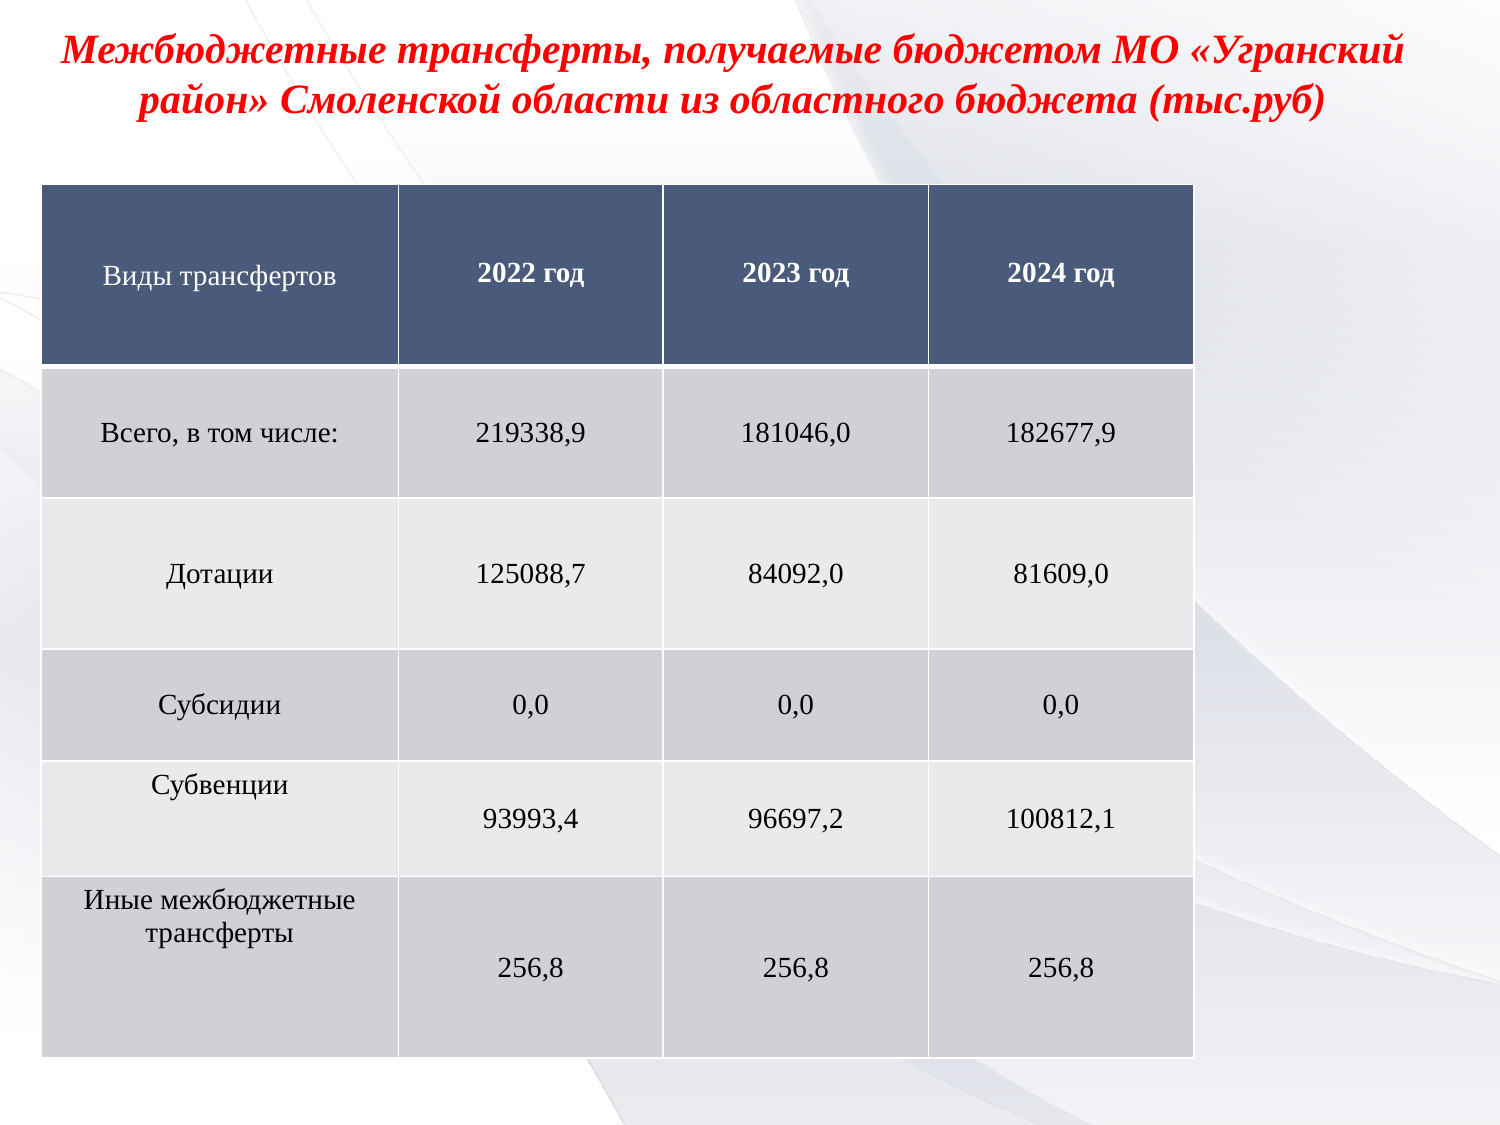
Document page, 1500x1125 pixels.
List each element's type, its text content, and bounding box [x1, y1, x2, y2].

table_cell 81609,0 [929, 499, 1193, 648]
title Межбюджетные трансферты, получаемые бюджетом МО «Угранский район» Смоленской области из областного бюджета (тыс.руб) [40, 20, 1426, 130]
table_header 2024 год [929, 185, 1193, 364]
table_cell Дотации [42, 499, 398, 648]
table_cell 93993,4 [399, 762, 662, 876]
table_cell 219338,9 [399, 369, 662, 497]
table_header Виды трансфертов [42, 185, 398, 364]
table_header 2022 год [399, 185, 662, 364]
table_cell 182677,9 [929, 369, 1193, 497]
table_cell 96697,2 [664, 762, 928, 876]
table_cell 100812,1 [929, 762, 1193, 876]
table_cell 125088,7 [399, 499, 662, 648]
table_cell Иные межбюджетные трансферты [42, 877, 398, 1057]
table_cell 0,0 [929, 650, 1193, 760]
table_header 2023 год [664, 185, 928, 364]
table_cell Субвенции [42, 762, 398, 876]
table_cell 0,0 [399, 650, 662, 760]
picture [0, 0, 1500, 1125]
table_cell 256,8 [664, 877, 928, 1057]
table_cell Субсидии [42, 650, 398, 760]
table_cell 181046,0 [664, 369, 928, 497]
table_cell 256,8 [399, 877, 662, 1057]
table_cell 84092,0 [664, 499, 928, 648]
table_cell Всего, в том числе: [42, 369, 398, 497]
table_cell 0,0 [664, 650, 928, 760]
table_cell 256,8 [929, 877, 1193, 1057]
